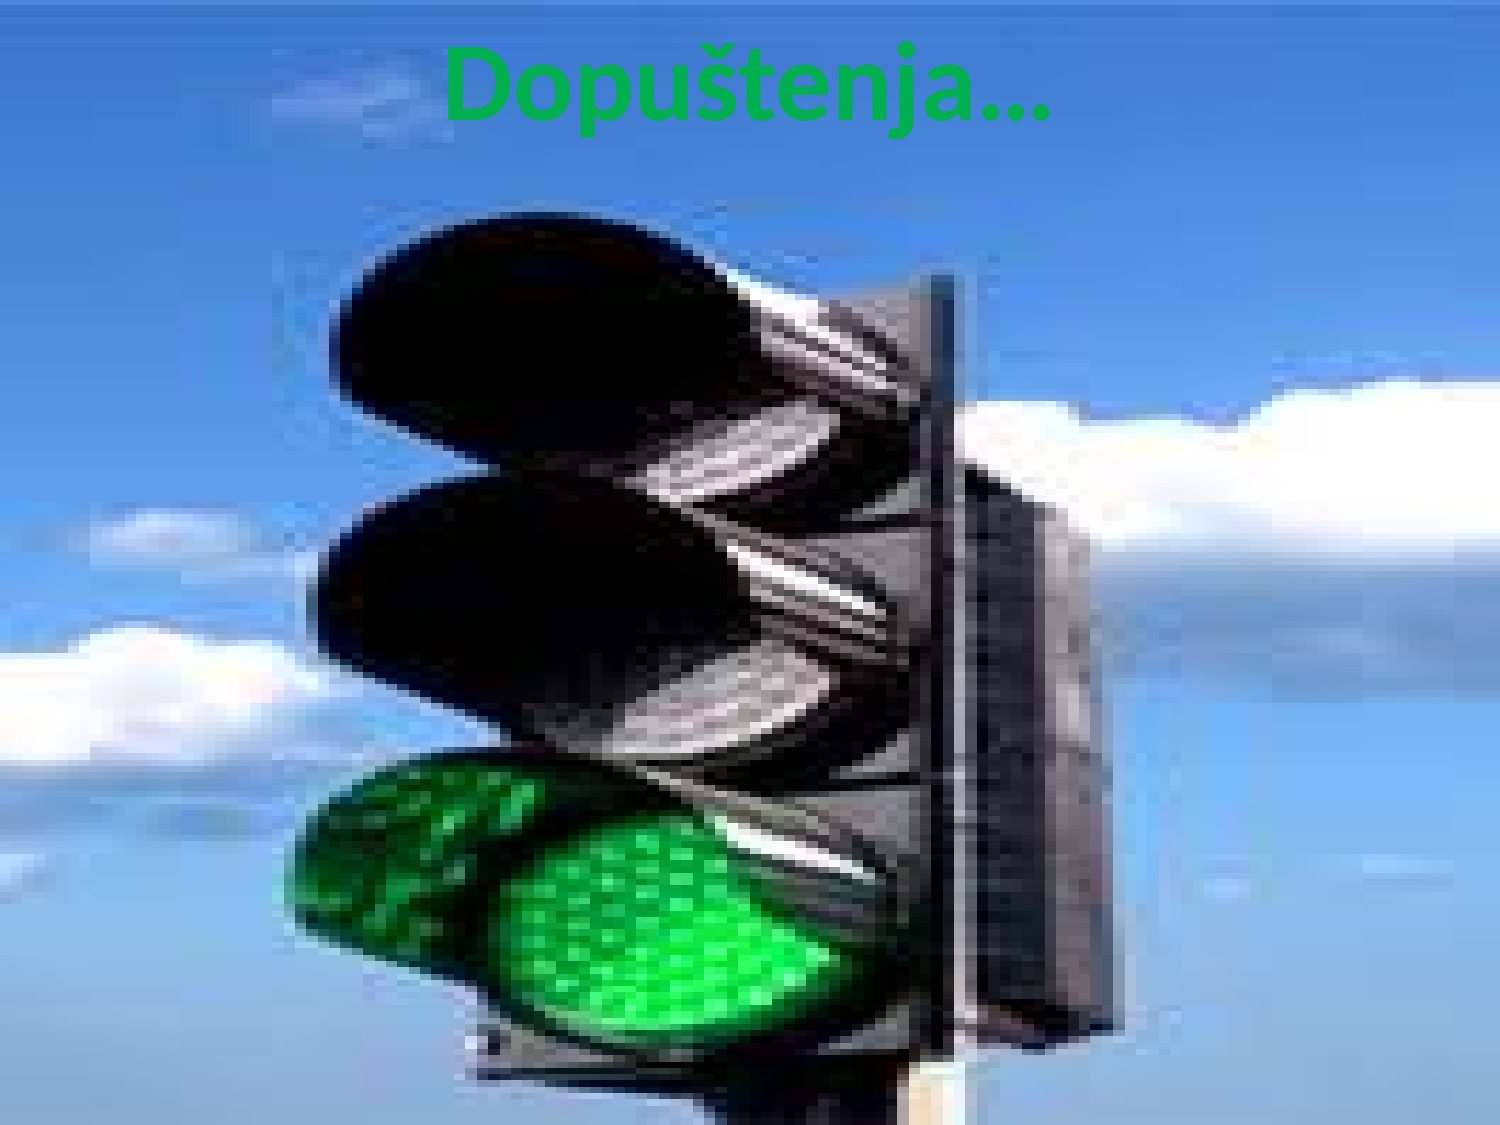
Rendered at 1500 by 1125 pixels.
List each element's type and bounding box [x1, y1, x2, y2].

list [0, 0, 1500, 1125]
